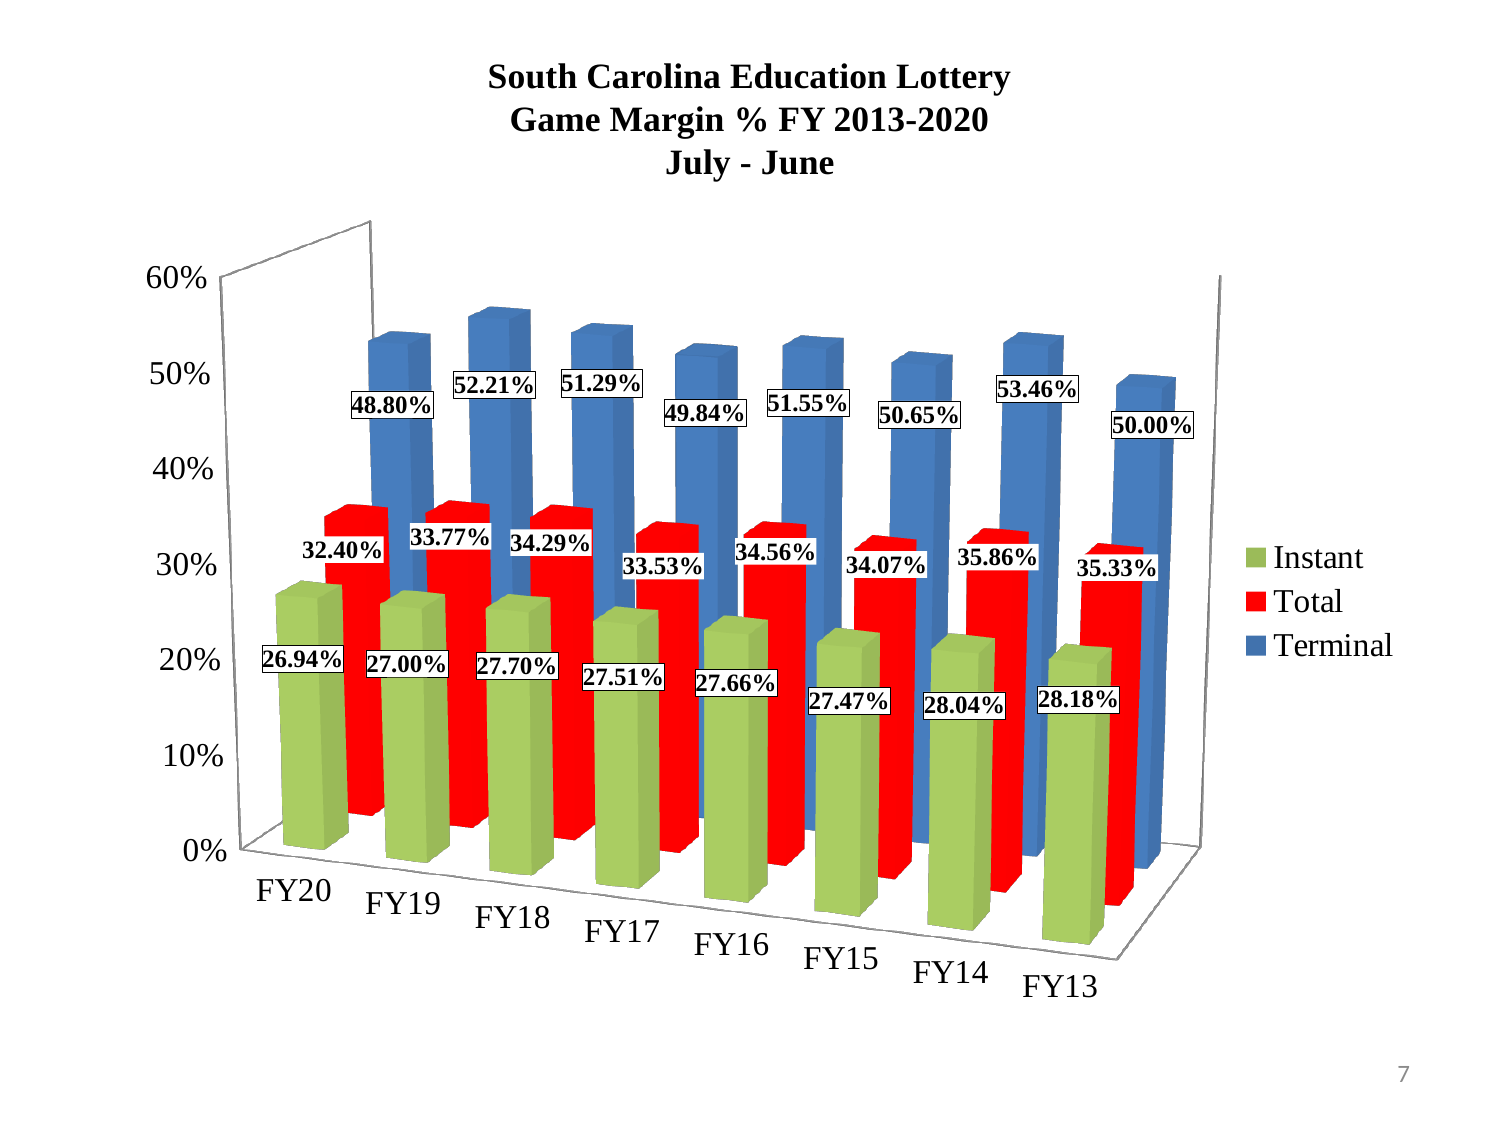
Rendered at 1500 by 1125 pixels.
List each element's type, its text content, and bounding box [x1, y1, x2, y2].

chart [74, 199, 1426, 1006]
title South Carolina Education Lottery Game Margin % FY 2013-2020 July - June [75, 45, 1425, 199]
slide_number 7 [1074, 1042, 1425, 1103]
